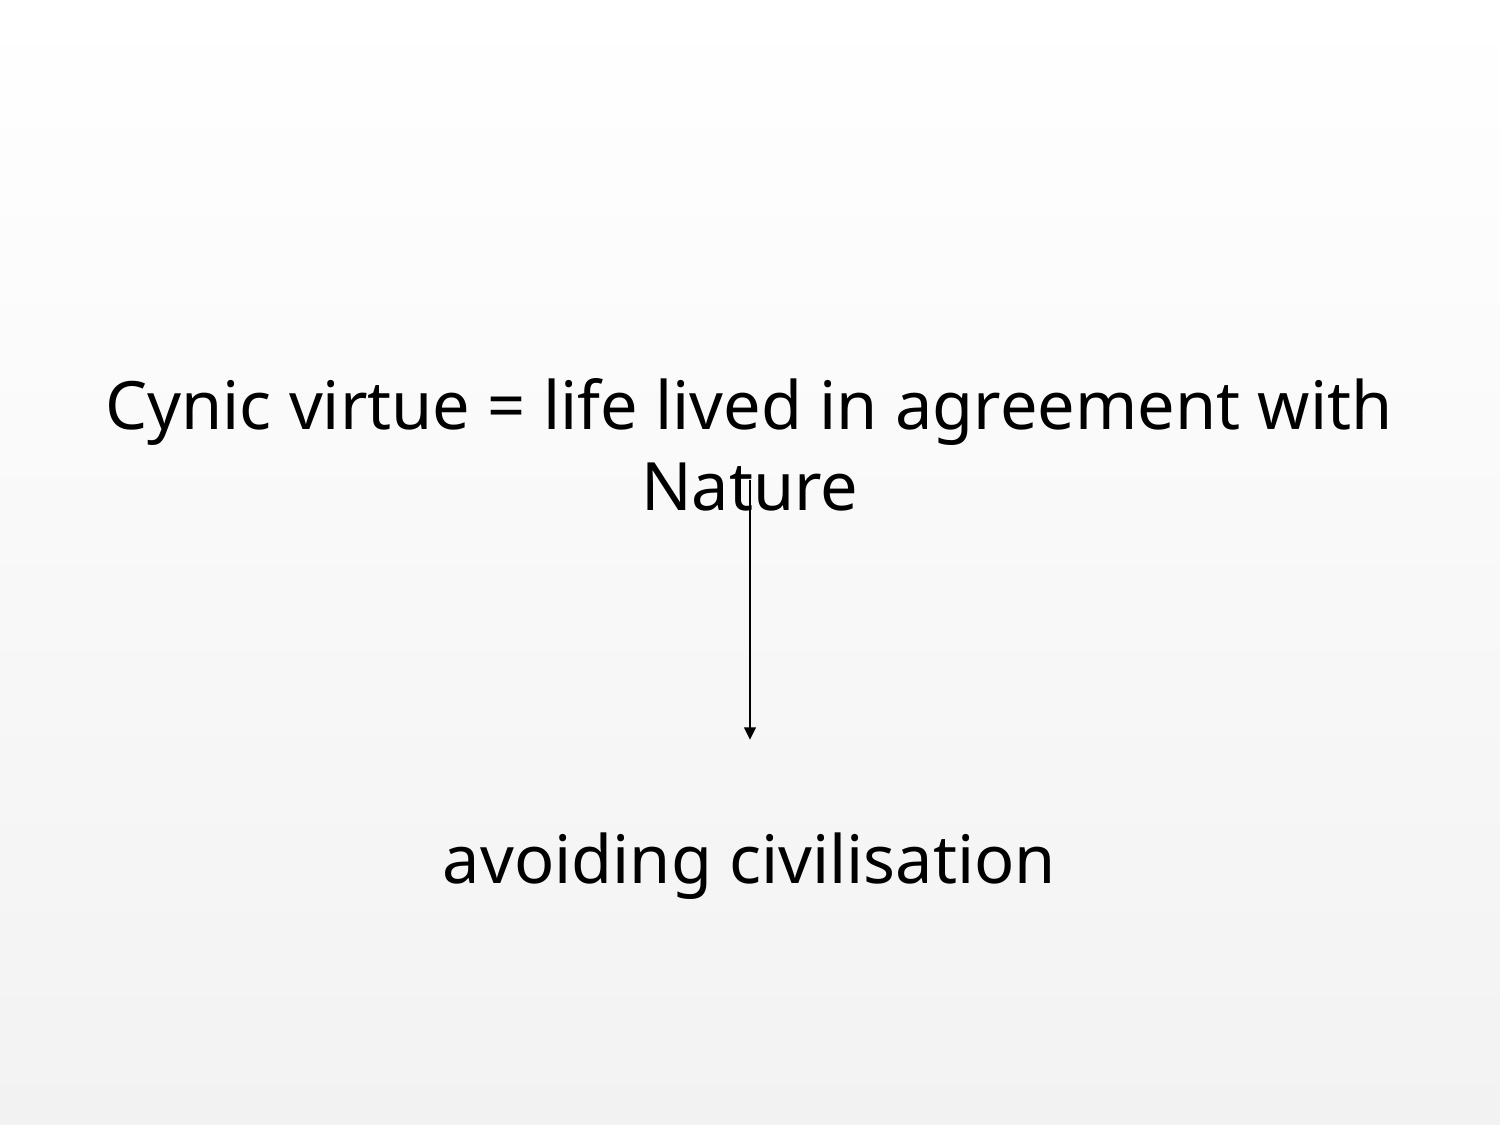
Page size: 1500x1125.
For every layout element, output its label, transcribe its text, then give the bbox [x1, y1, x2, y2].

list Cynic virtue = life lived in agreement with Nature avoiding civilisation [75, 262, 1425, 1005]
